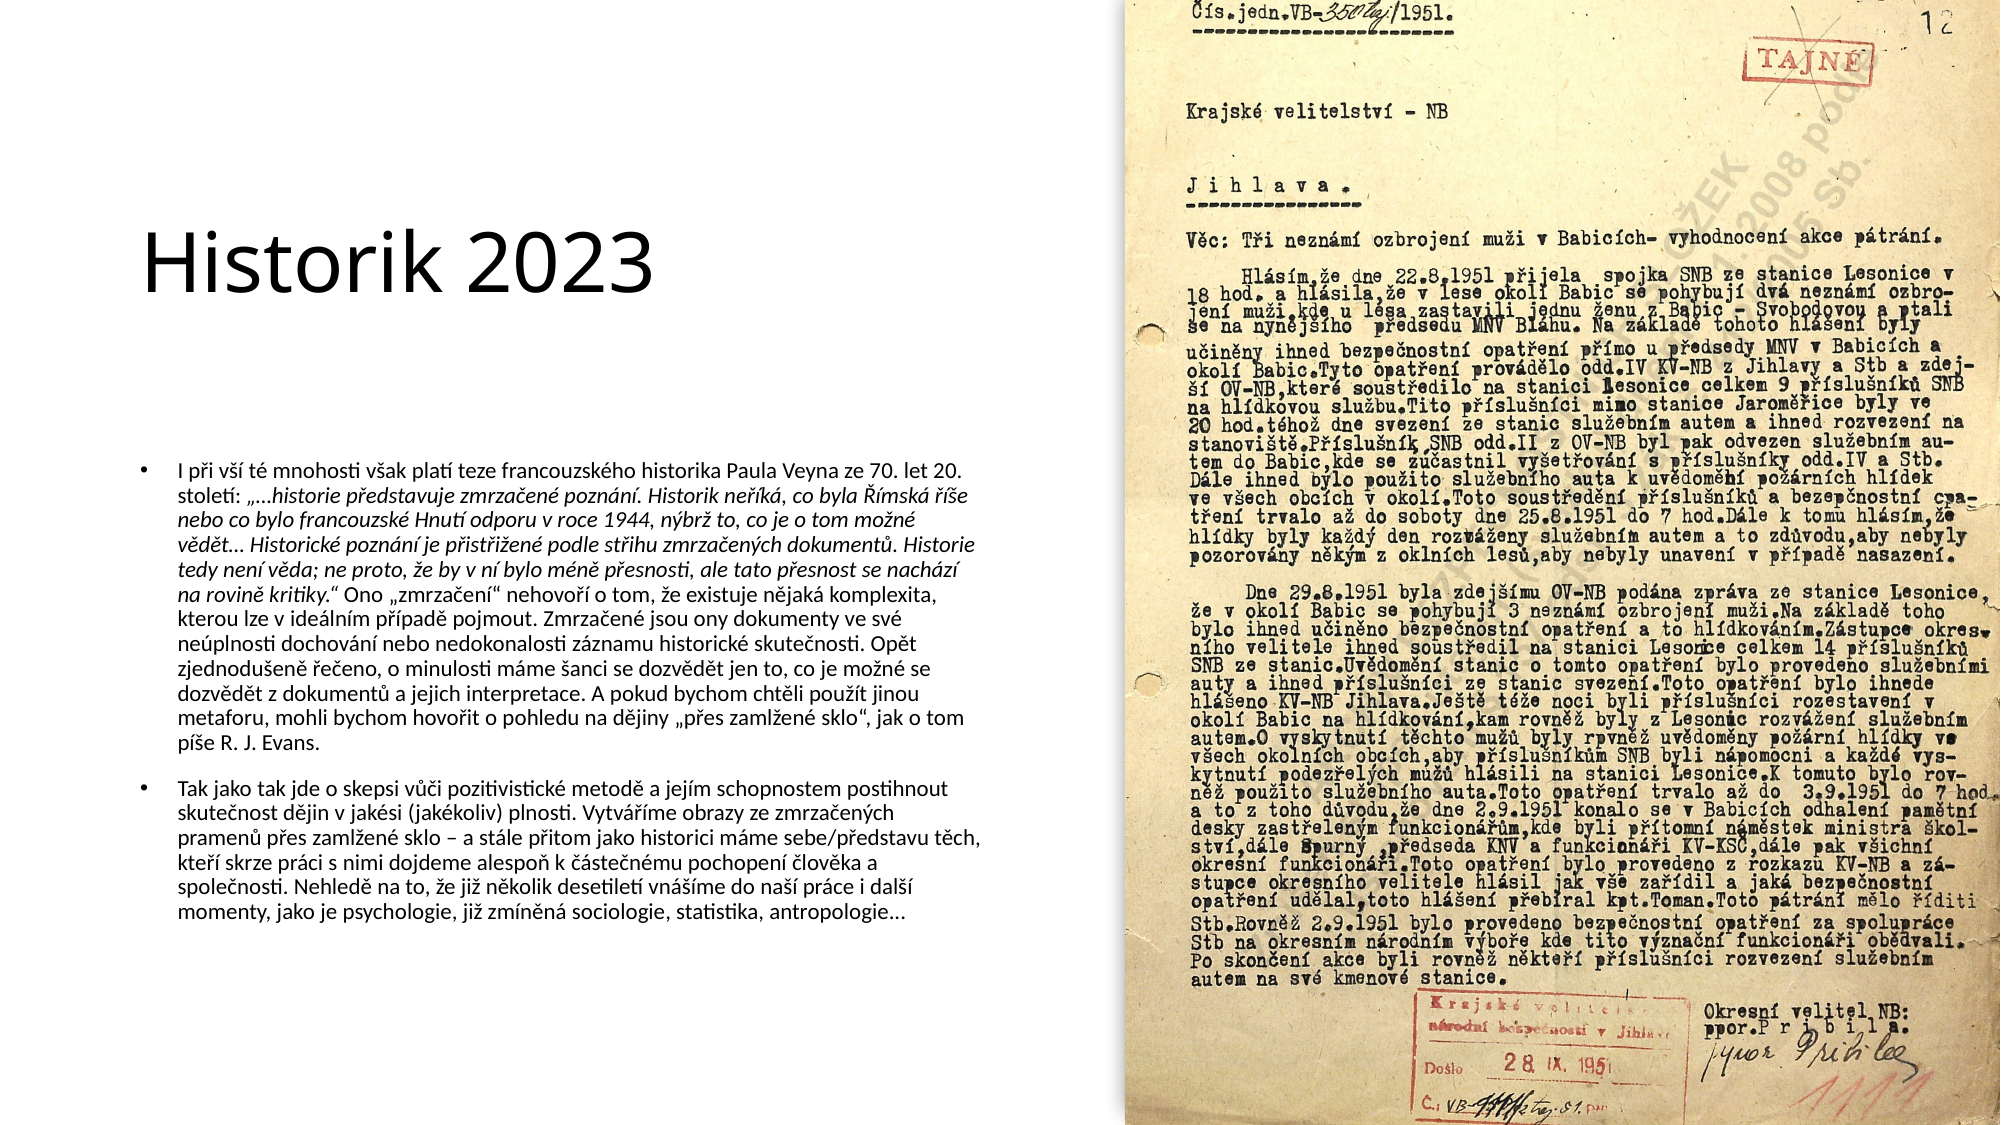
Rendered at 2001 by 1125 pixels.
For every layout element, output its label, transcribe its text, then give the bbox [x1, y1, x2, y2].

title Historik 2023 [124, 125, 1000, 405]
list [1124, 0, 2000, 1125]
text_box [0, 0, 1124, 1125]
list I při vší té mnohosti však platí teze francouzského historika Paula Veyna ze 70. let 20. století: „…historie představuje zmrzačené poznání. Historik neříká, co byla Římská říše nebo co bylo francouzské Hnutí odporu v roce 1944, nýbrž to, co je o tom možné vědět… Historické poznání je přistřižené podle střihu zmrzačených dokumentů. Historie tedy není věda; ne proto, že by v ní bylo méně přesnosti, ale tato přesnost se nachází na rovině kritiky.“ Ono „zmrzačení“ nehovoří o tom, že existuje nějaká komplexita, kterou lze v ideálním případě pojmout. Zmrzačené jsou ony dokumenty ve své neúplnosti dochování nebo nedokonalosti záznamu historické skutečnosti. Opět zjednodušeně řečeno, o minulosti máme šanci se dozvědět jen to, co je možné se dozvědět z dokumentů a jejich interpretace. A pokud bychom chtěli použít jinou metaforu, mohli bychom hovořit o pohledu na dějiny „přes zamlžené sklo“, jak o tom píše R. J. Evans. Tak jako tak jde o skepsi vůči pozitivistické metodě a jejím schopnostem postihnout skutečnost dějin v jakési (jakékoliv) plnosti. Vytváříme obrazy ze zmrzačených pramenů přes zamlžené sklo – a stále přitom jako historici máme sebe/představu těch, kteří skrze práci s nimi dojdeme alespoň k částečnému pochopení člověka a společnosti. Nehledě na to, že již několik desetiletí vnášíme do naší práce i další momenty, jako je psychologie, již zmíněná sociologie, statistika, antropologie... [124, 405, 1000, 1024]
